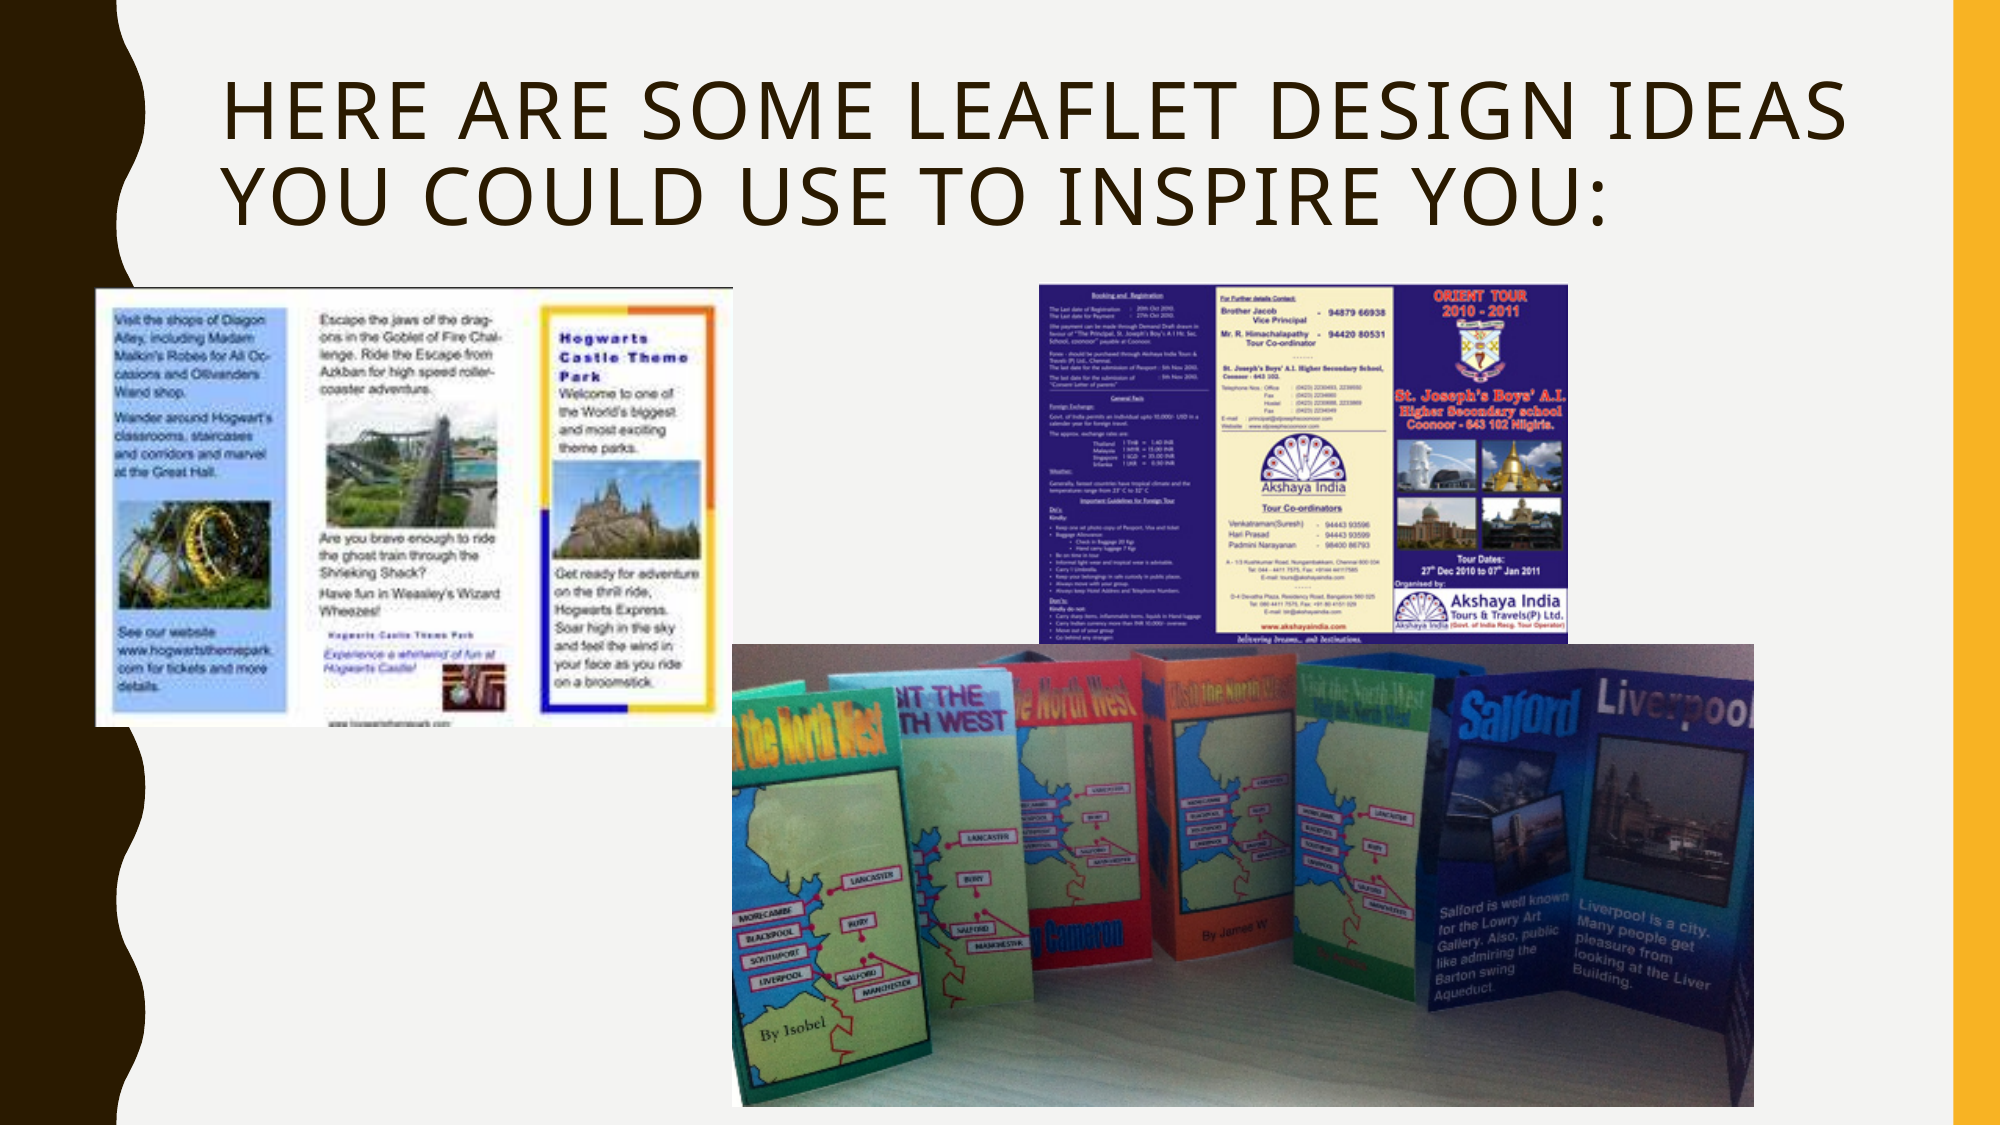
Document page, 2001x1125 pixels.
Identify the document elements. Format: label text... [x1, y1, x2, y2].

picture [94, 282, 1754, 1108]
title Here are some leaflet design ideas you could use to inspire you: [205, 62, 1875, 308]
